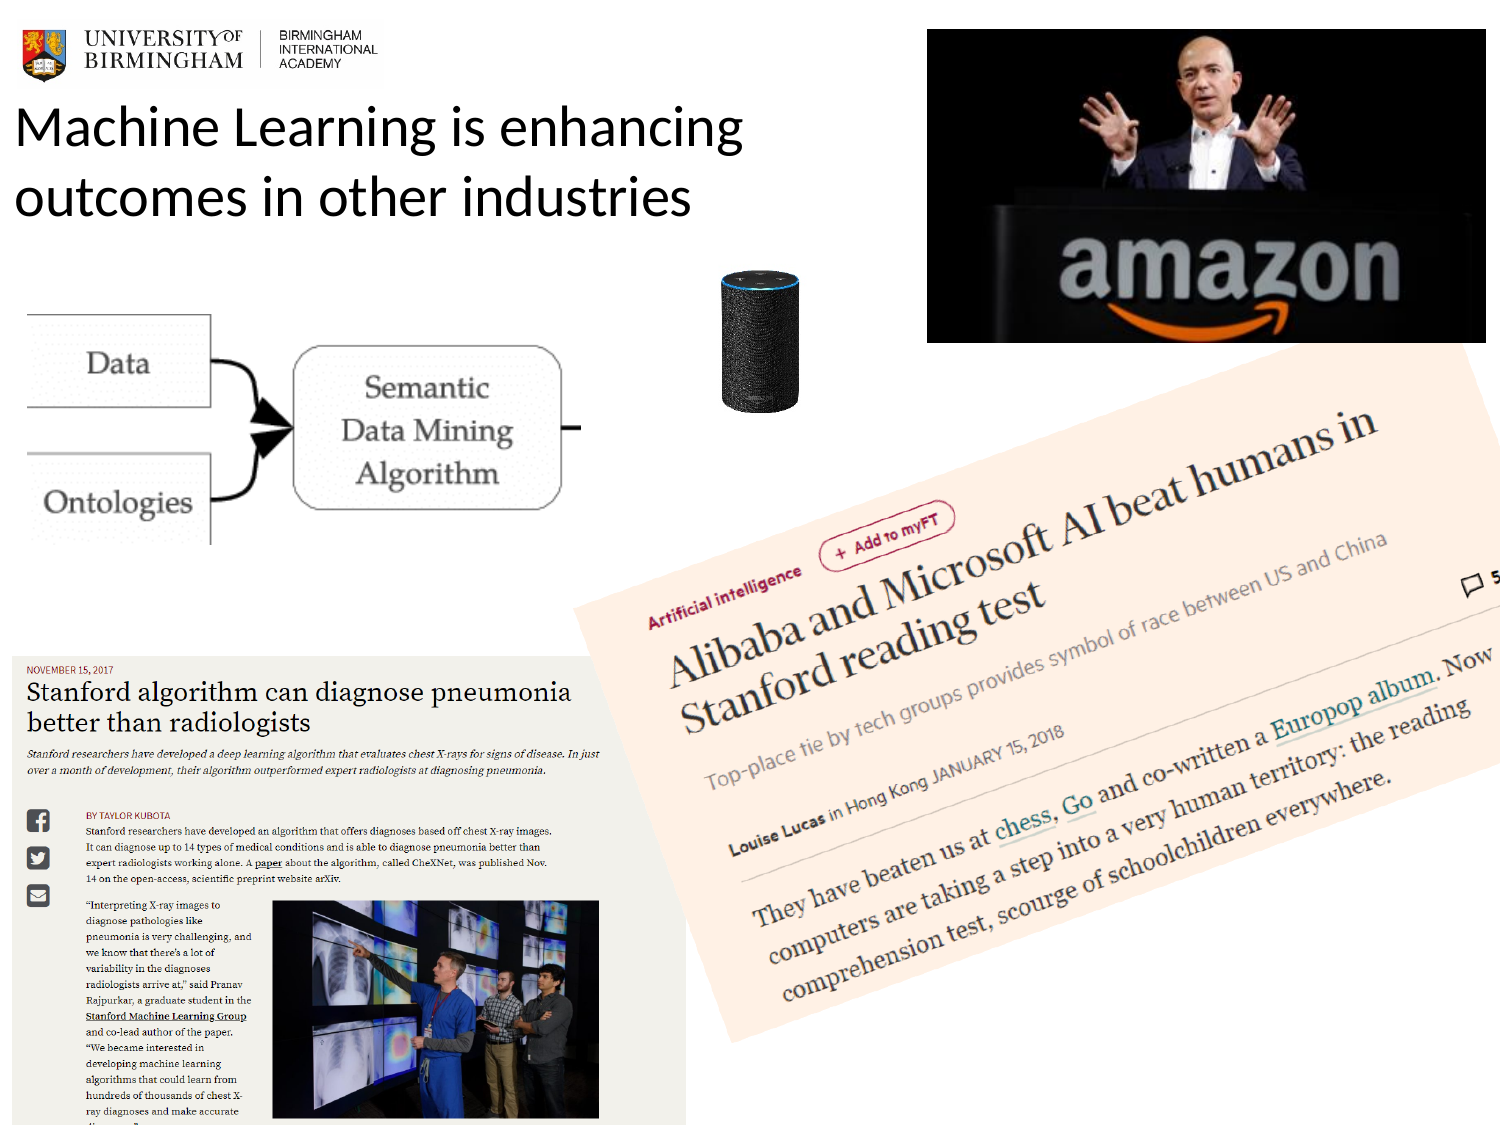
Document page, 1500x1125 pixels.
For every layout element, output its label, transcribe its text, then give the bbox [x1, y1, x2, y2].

picture [26, 314, 581, 545]
text_box Machine Learning is enhancing outcomes in other industries [0, 80, 921, 235]
picture [17, 19, 384, 80]
picture [12, 29, 1500, 1125]
